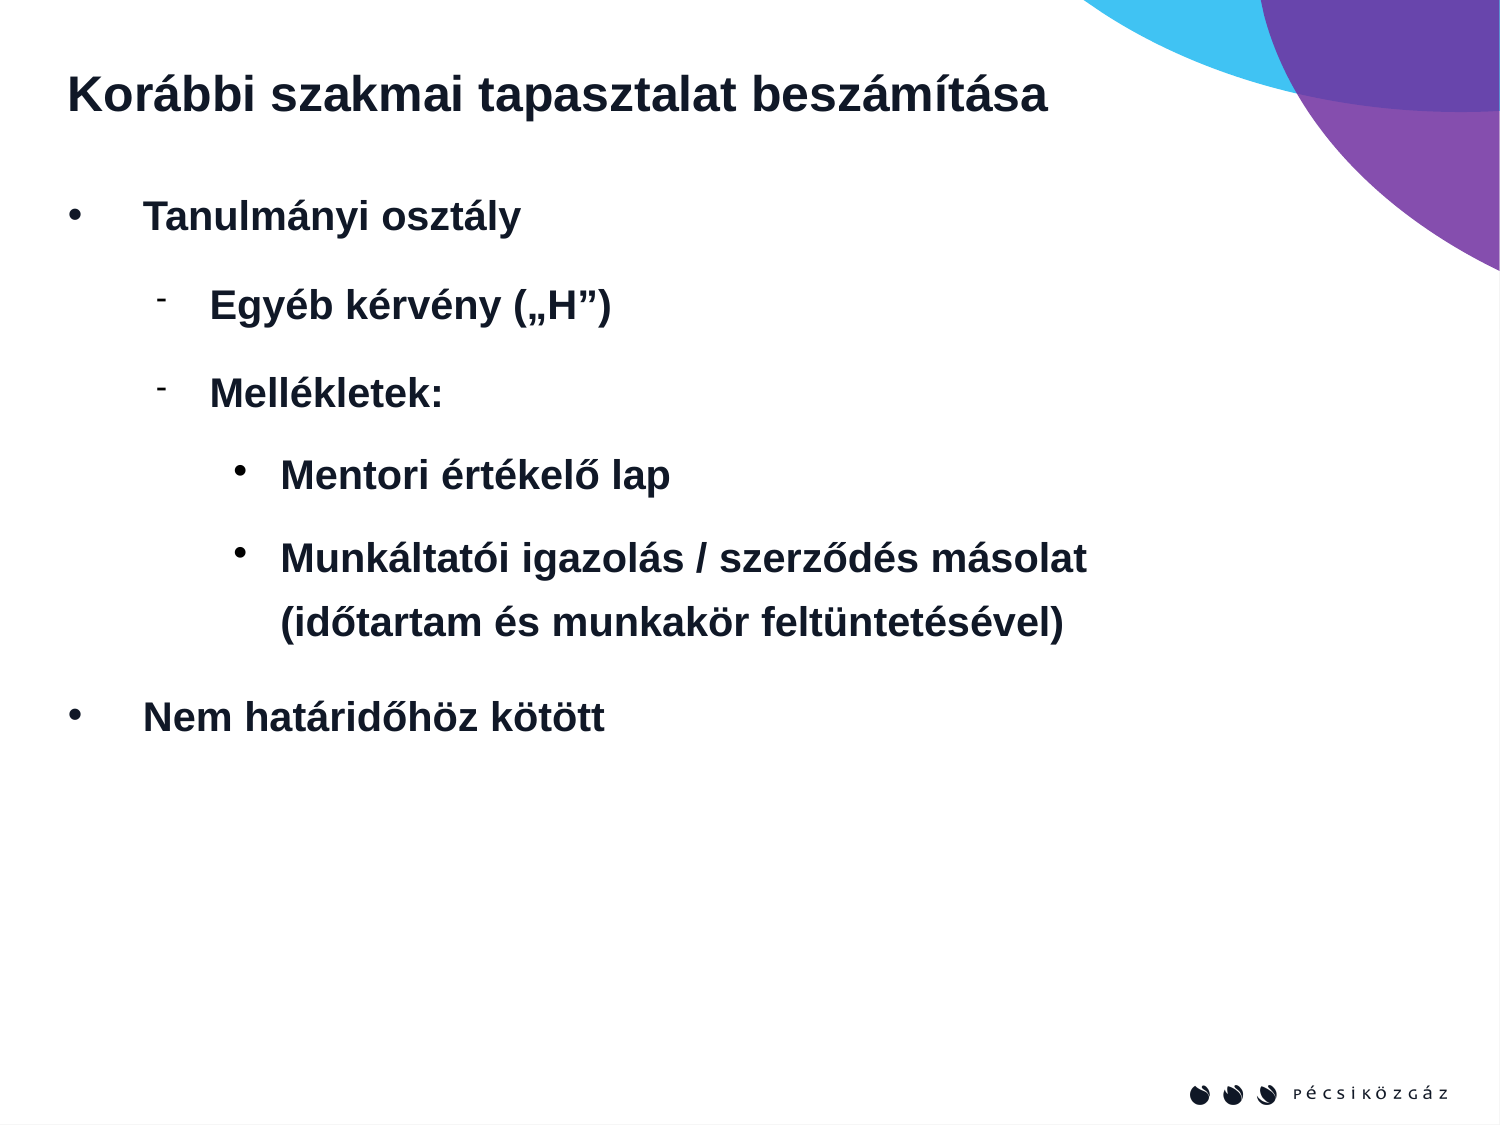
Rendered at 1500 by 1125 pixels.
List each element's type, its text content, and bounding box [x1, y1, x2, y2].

text_box Korábbi szakmai tapasztalat beszámítása [53, 54, 1397, 137]
picture [1190, 1085, 1447, 1105]
text_box Tanulmányi osztály Egyéb kérvény („H”) Mellékletek: Mentori értékelő lap Munkáltatói igazolás / szerződés másolat (időtartam és munkakör feltüntetésével) Nem határidőhöz kötött [53, 167, 1447, 1013]
